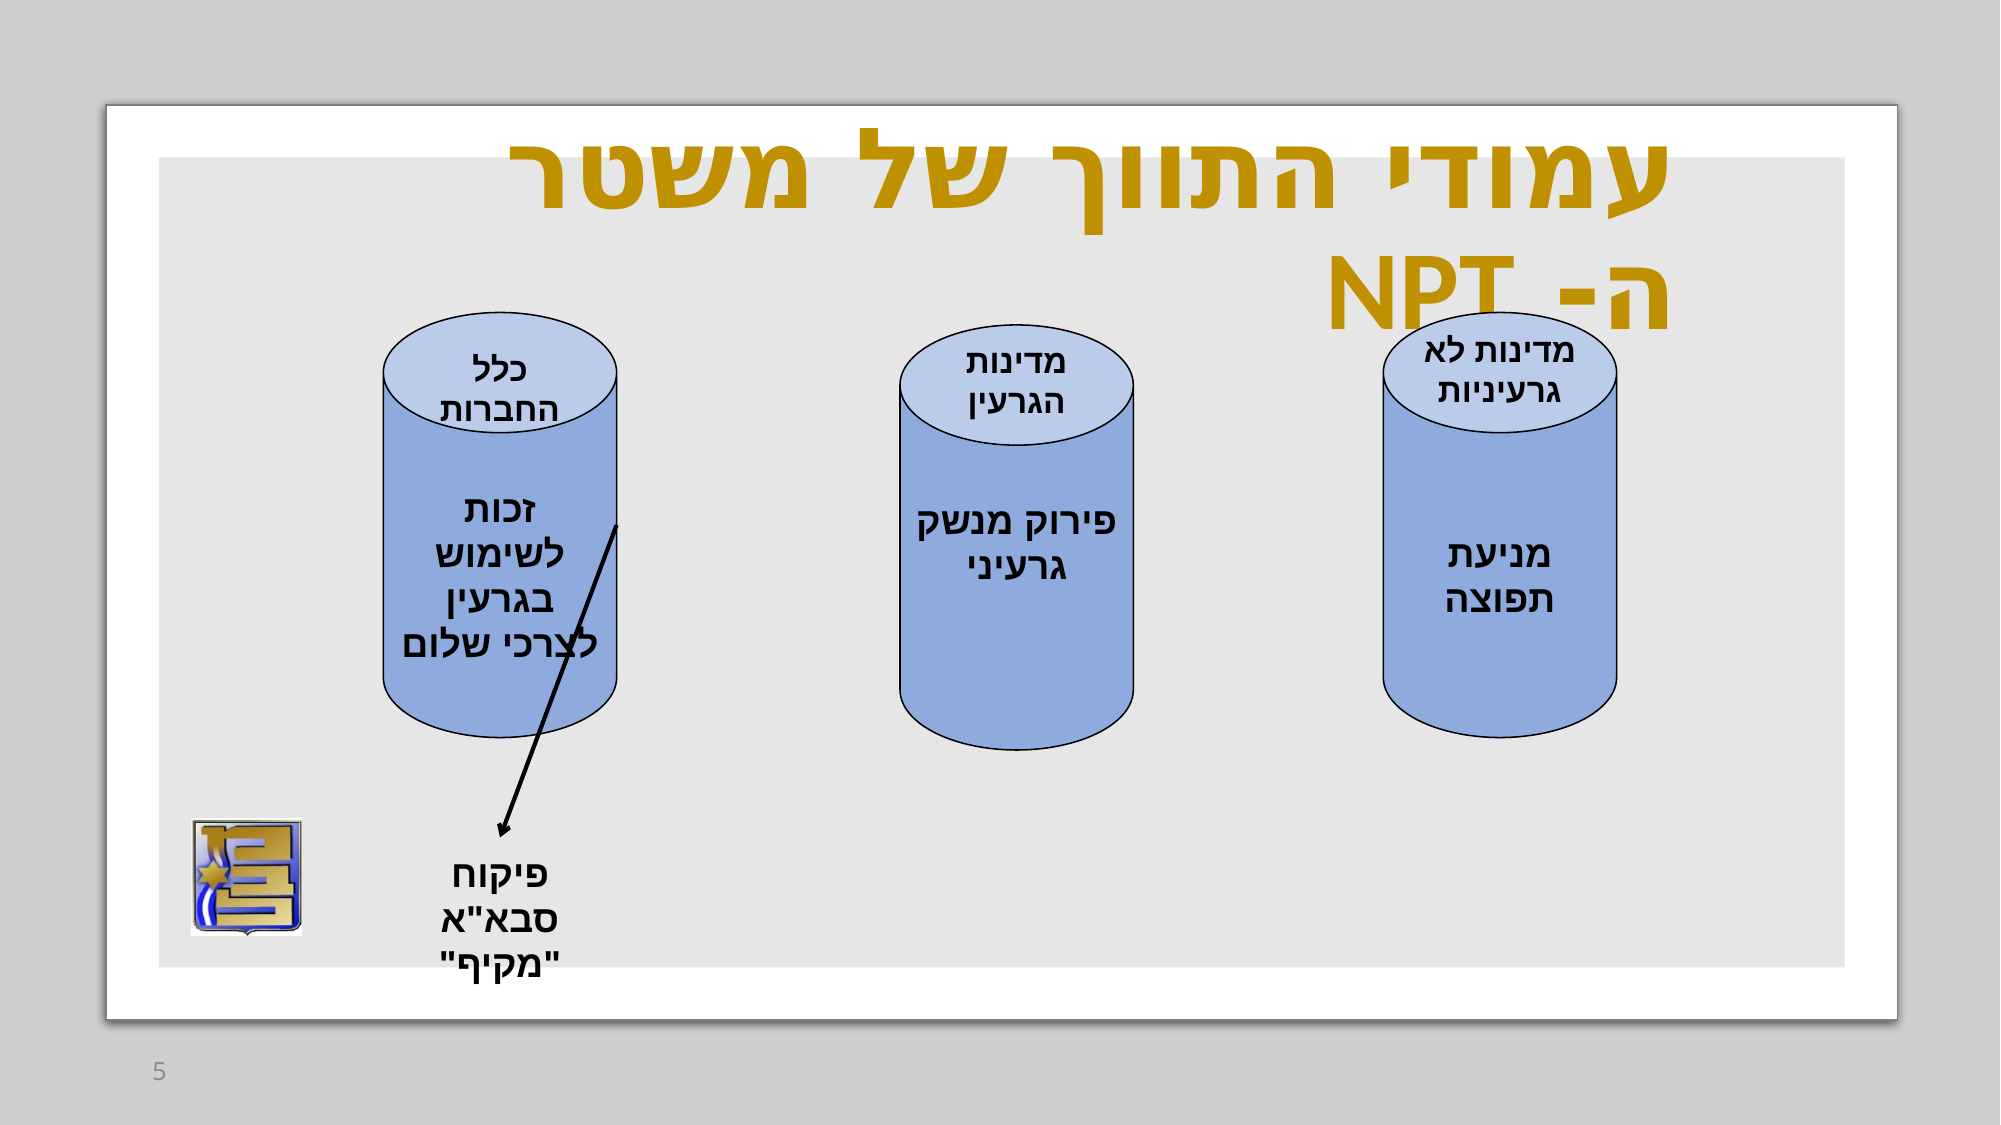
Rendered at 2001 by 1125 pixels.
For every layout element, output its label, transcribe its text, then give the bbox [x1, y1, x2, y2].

picture [191, 818, 302, 936]
text_box [158, 156, 1846, 968]
text_box [105, 104, 1898, 1021]
text_box כלל החברות [399, 340, 600, 436]
text_box מדינות הגרעין [916, 332, 1117, 428]
text_box פיקוח סבא"א "מקיף" [377, 842, 623, 993]
slide_number 5 [137, 1042, 588, 1103]
text_box מניעת תפוצה [1383, 417, 1617, 738]
text_box זכות לשימוש בגרעין לצרכי שלום [383, 342, 617, 738]
title עמודי התווך של משטר ה- NPT [340, 124, 1694, 341]
text_box פירוק מנשק גרעיני [900, 354, 1134, 751]
text_box מדינות לא גרעיניות [1383, 322, 1617, 417]
